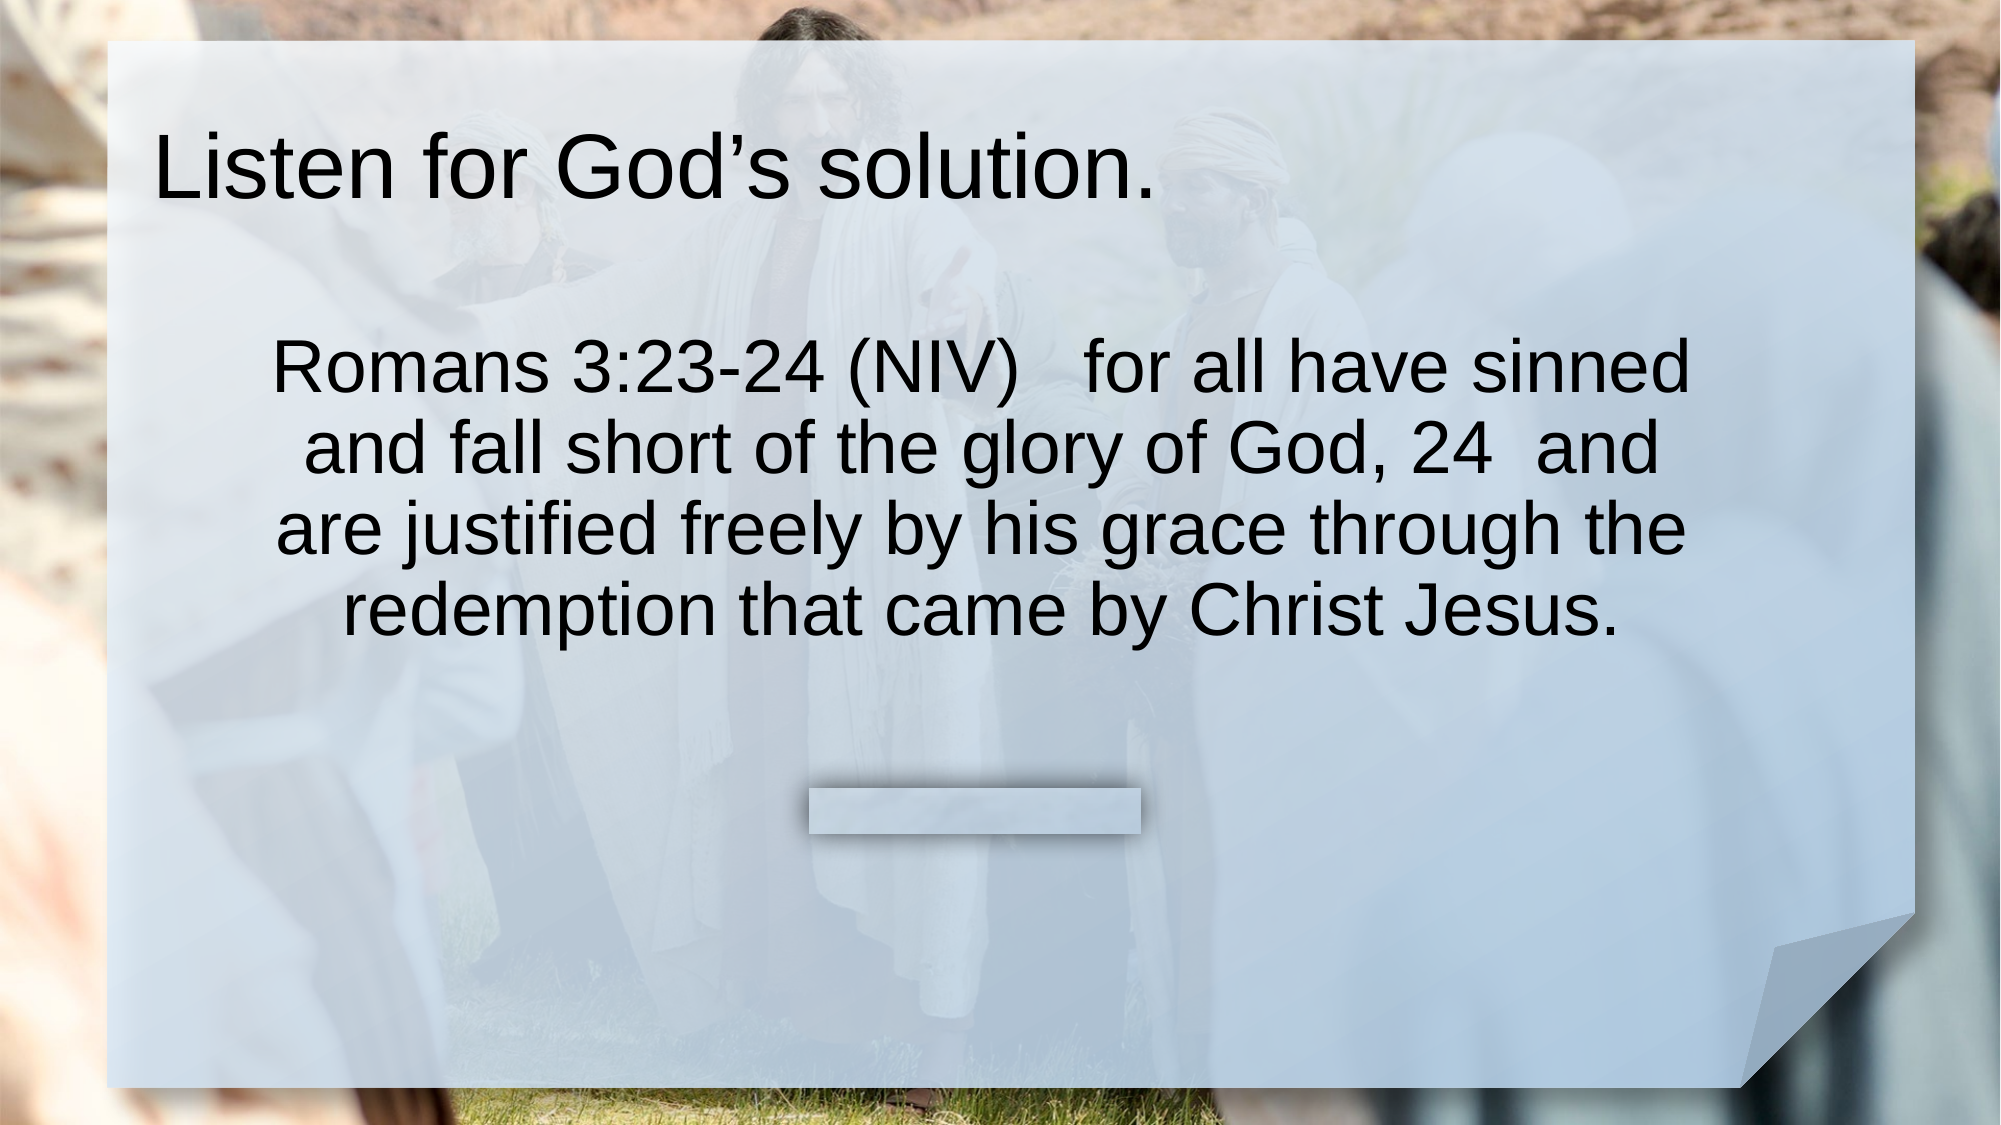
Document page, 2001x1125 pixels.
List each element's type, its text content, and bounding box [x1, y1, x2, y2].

list Romans 3:23-24 (NIV) for all have sinned and fall short of the glory of God, 24 and are justified freely by his grace through the redemption that came by Christ Jesus. [250, 320, 1715, 1034]
picture [0, 0, 2001, 1125]
title Listen for God’s solution. [137, 59, 1863, 278]
